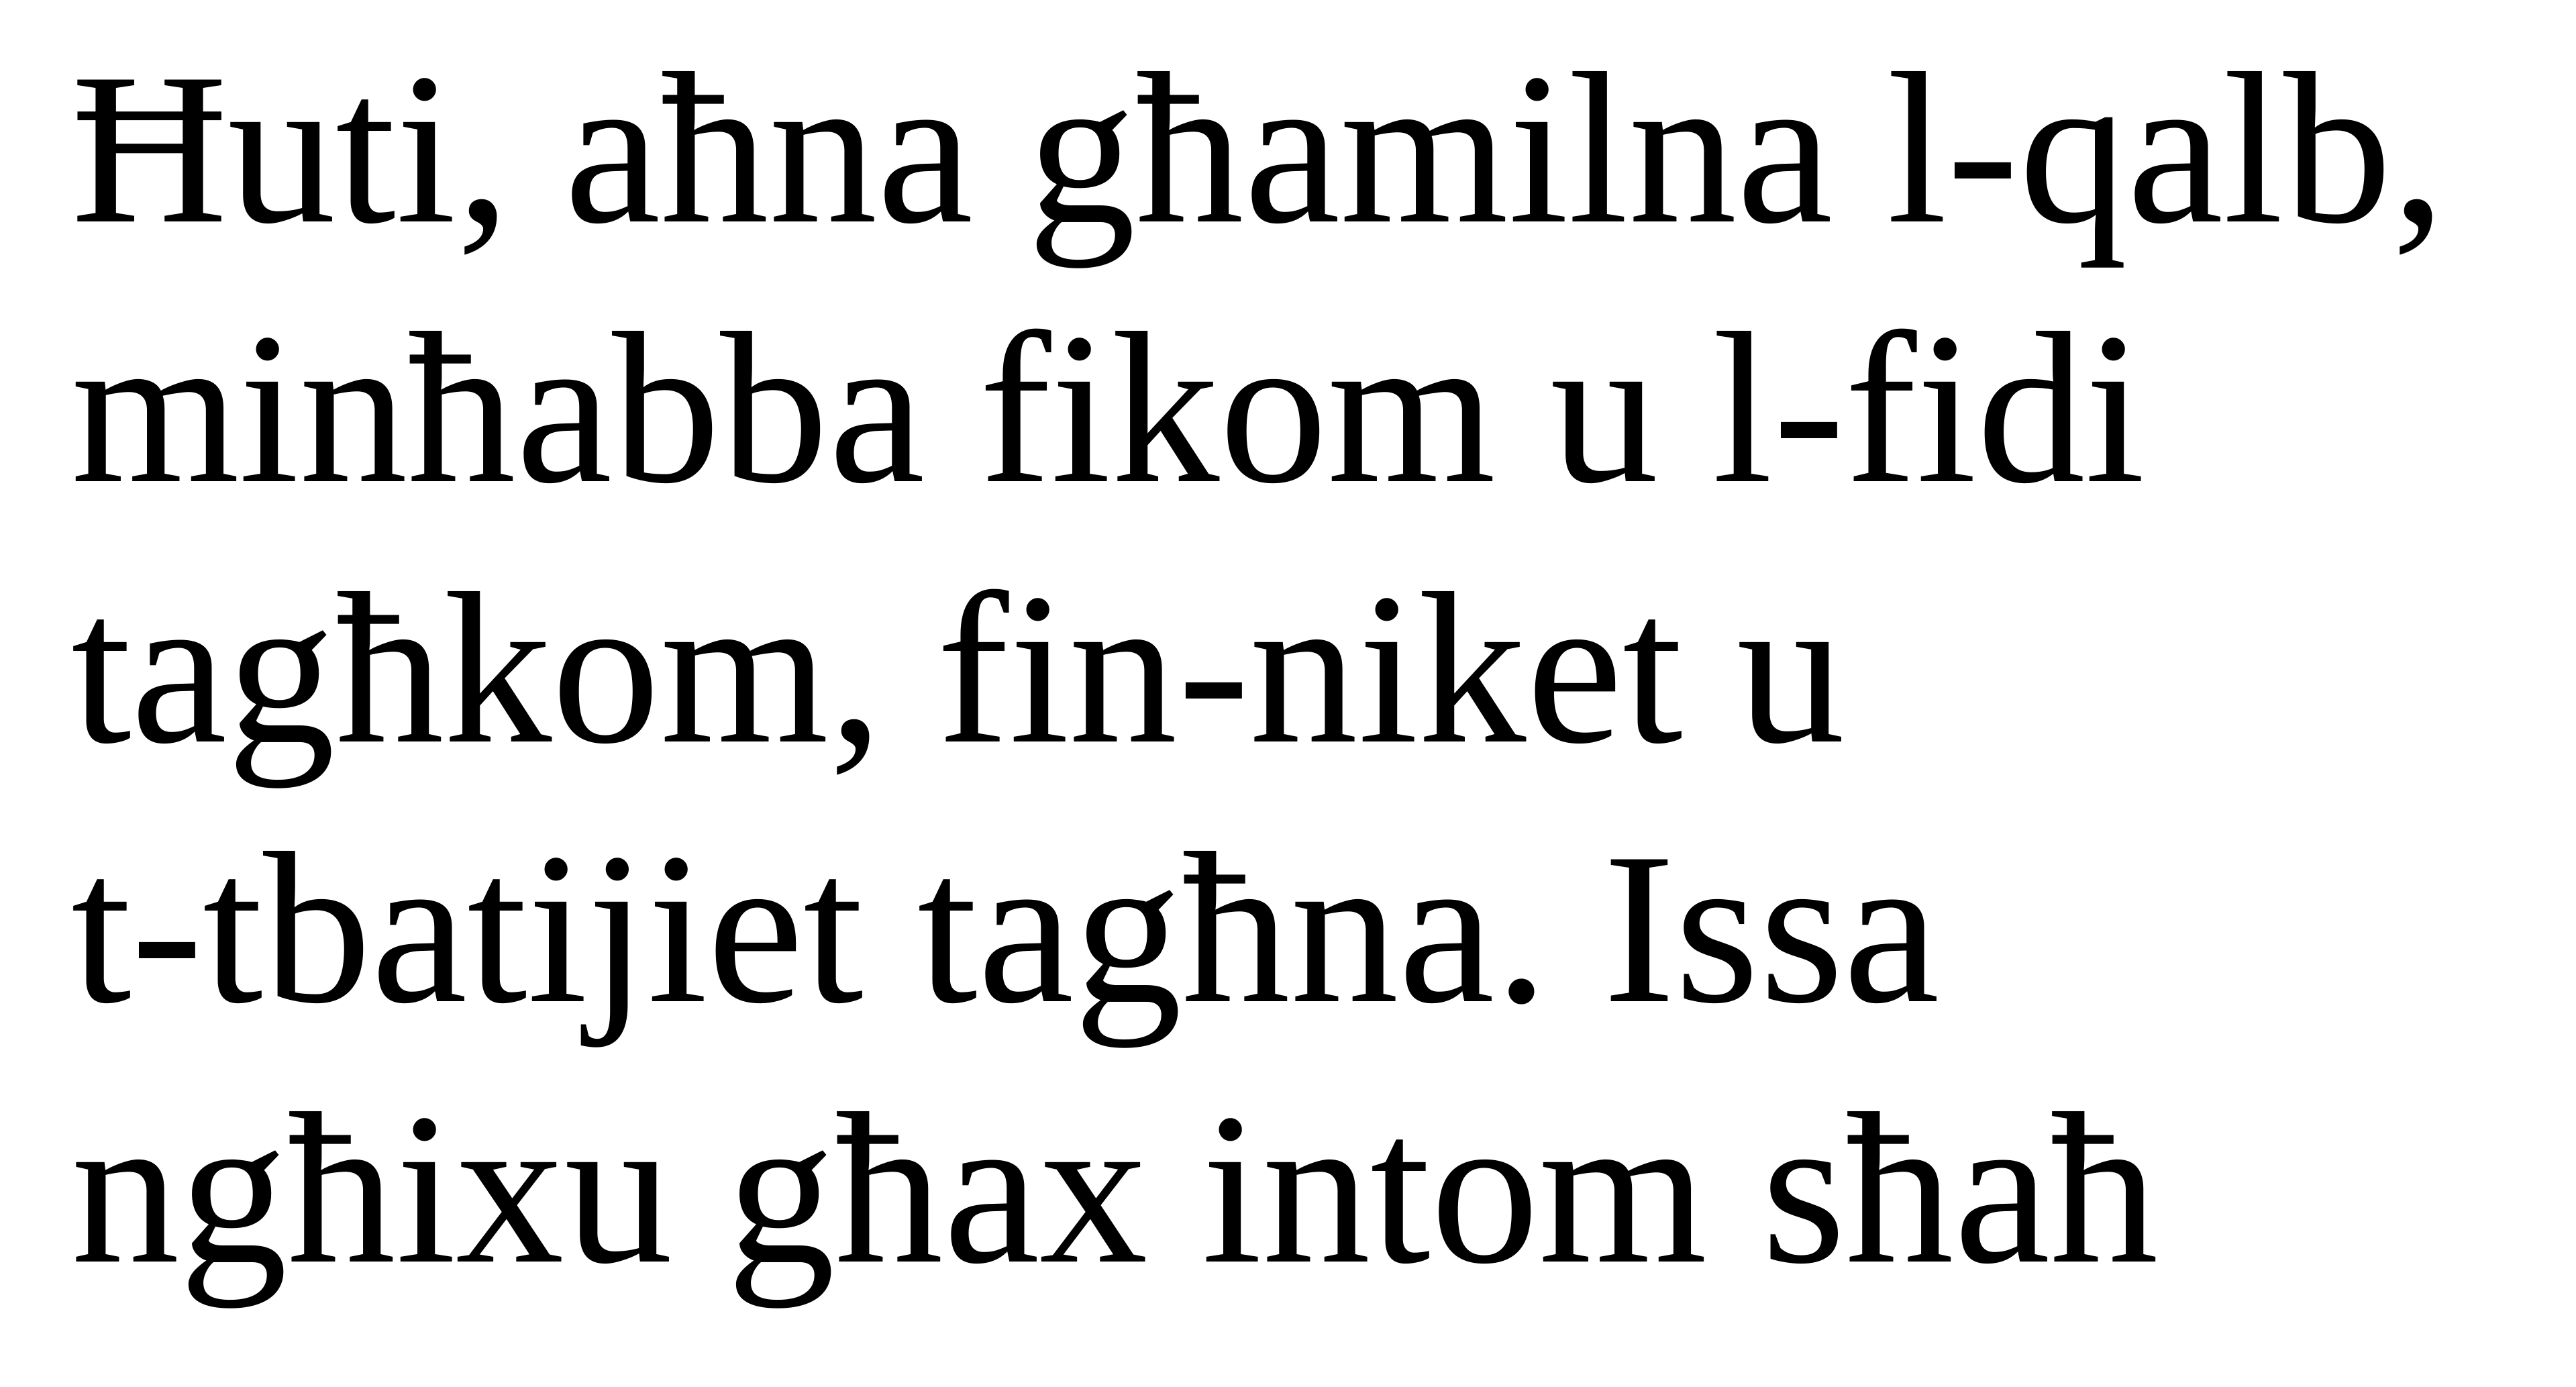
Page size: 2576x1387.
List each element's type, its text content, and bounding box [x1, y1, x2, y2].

list Ħuti, aħna għamilna l-qalb, minħabba fikom u l-fidi tagħkom, fin-niket u t-tbatijiet tagħna. Issa ngħixu għax intom sħaħ [61, 0, 2523, 1387]
